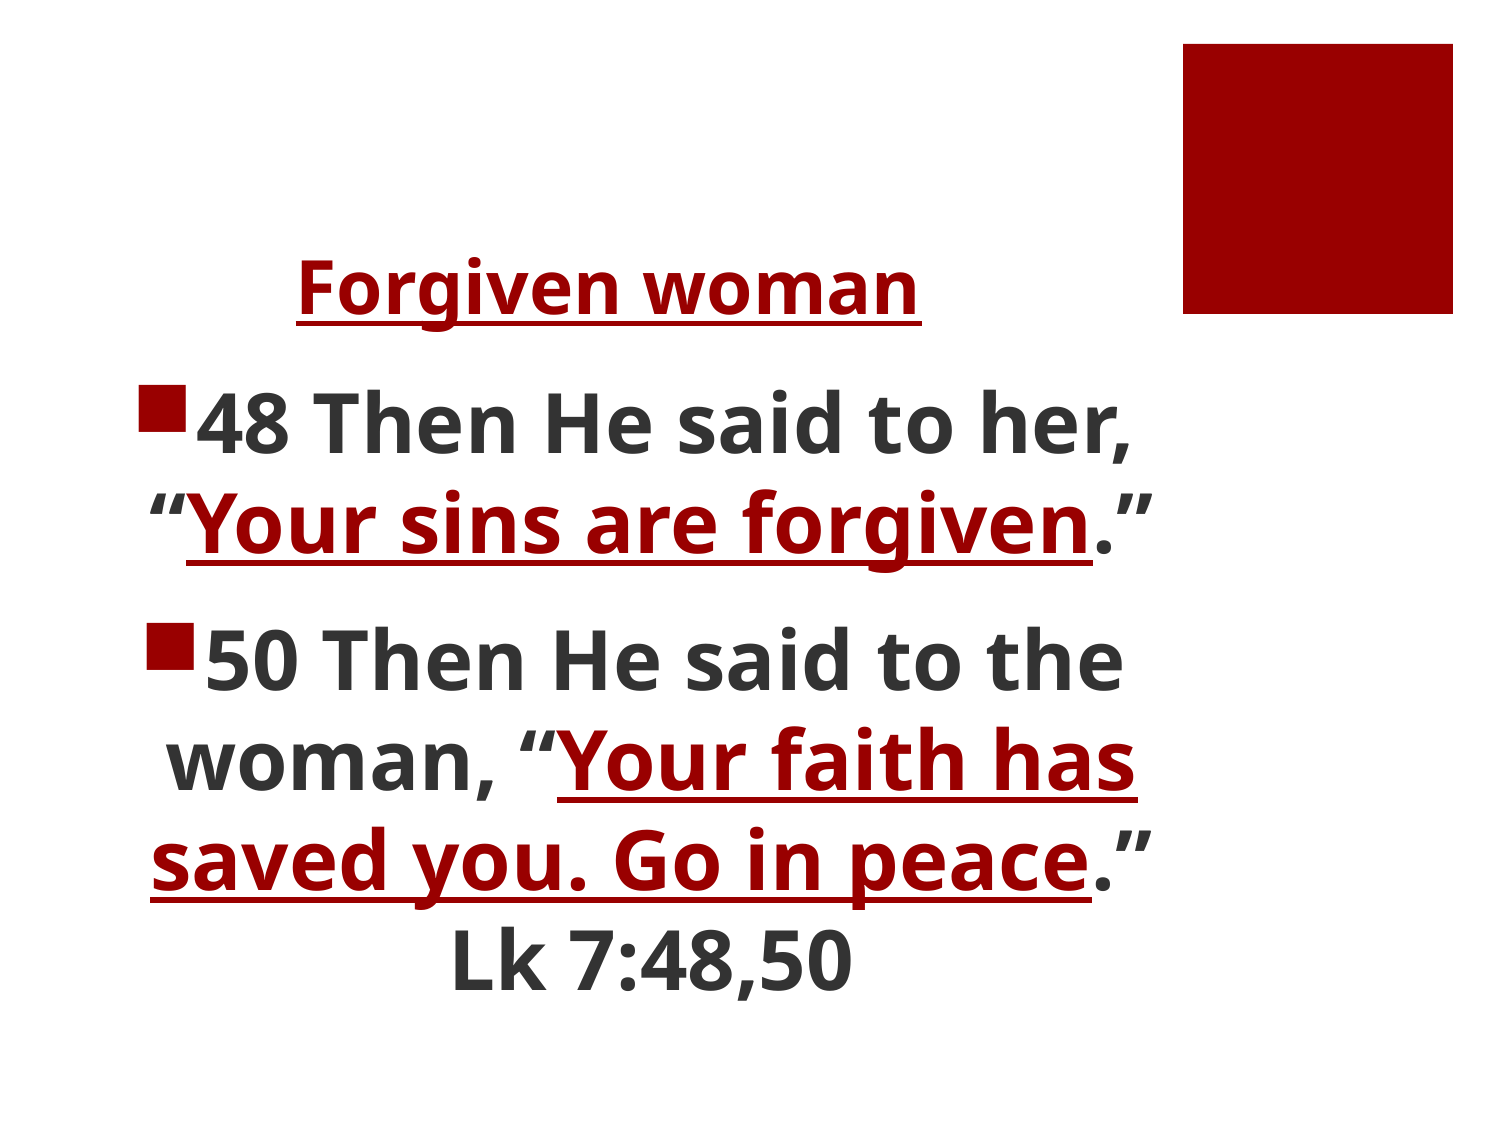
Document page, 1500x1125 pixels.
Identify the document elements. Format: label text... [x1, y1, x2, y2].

title Forgiven woman [75, 149, 1143, 338]
list 48 Then He said to her, “Your sins are forgiven.” 50 Then He said to the woman, “Your faith has saved you. Go in peace.” Lk 7:48,50 [75, 362, 1191, 1055]
